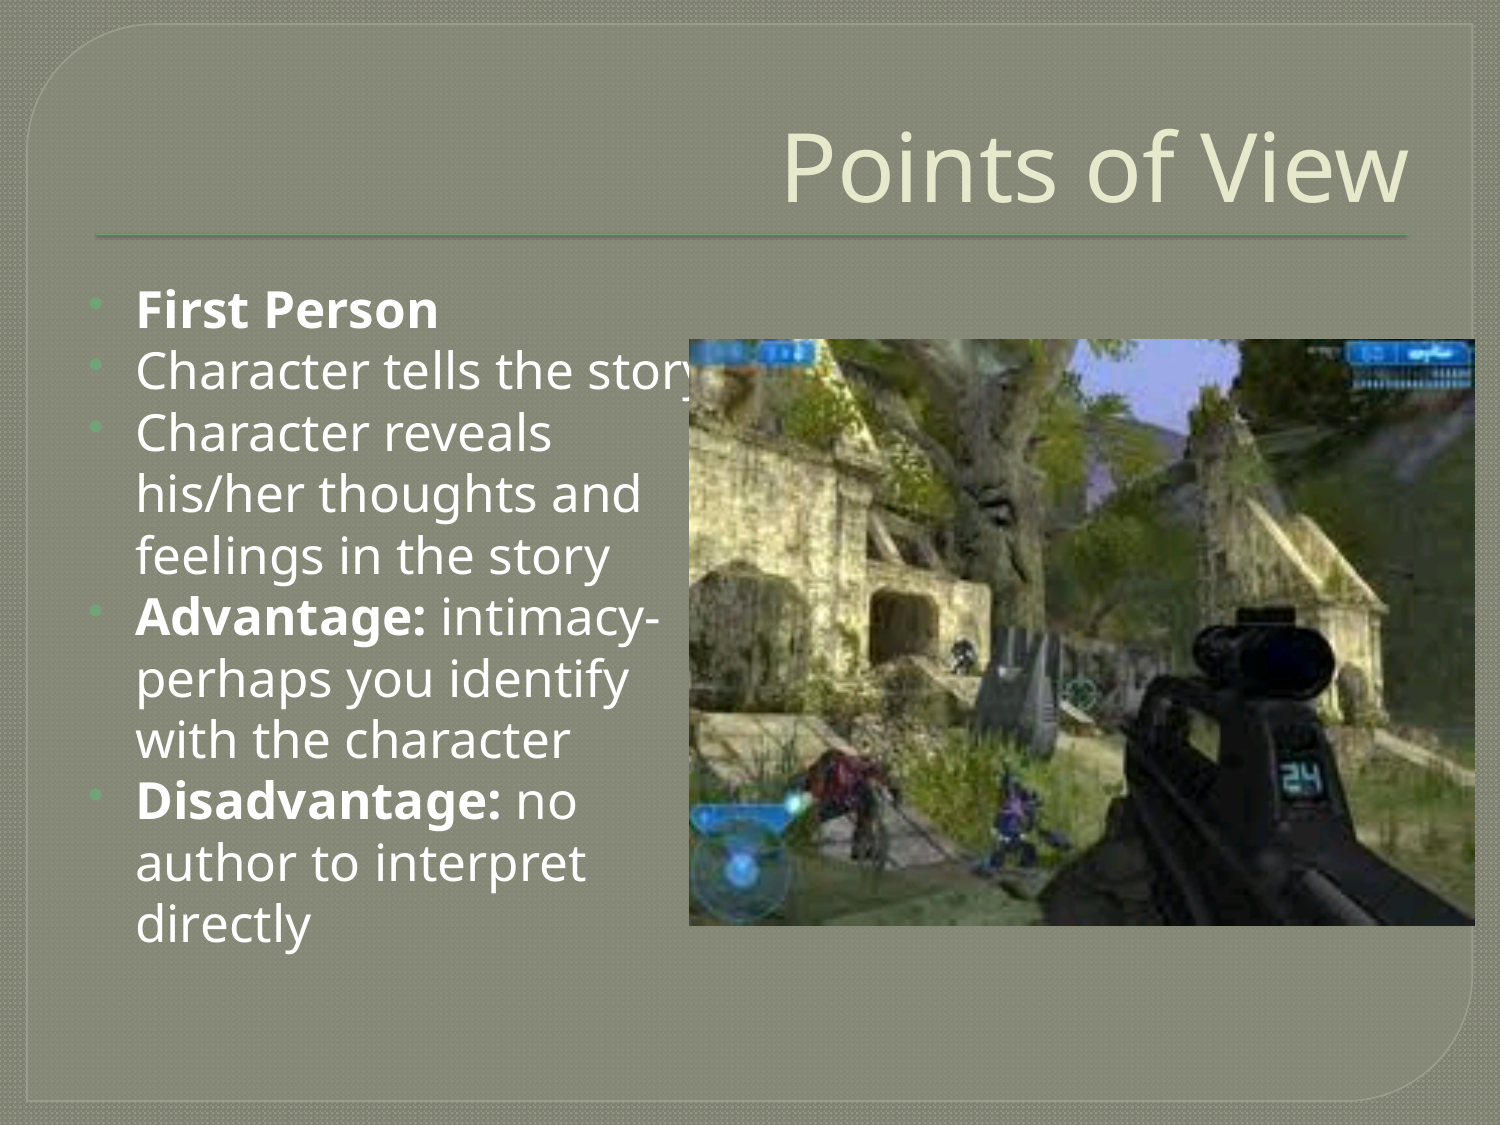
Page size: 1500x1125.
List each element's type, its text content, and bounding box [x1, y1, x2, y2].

title Points of View [75, 41, 1425, 230]
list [689, 339, 1476, 926]
list First Person Character tells the story. Character reveals his/her thoughts and feelings in the story Advantage: intimacy- perhaps you identify with the character Disadvantage: no author to interpret directly [75, 270, 738, 1013]
